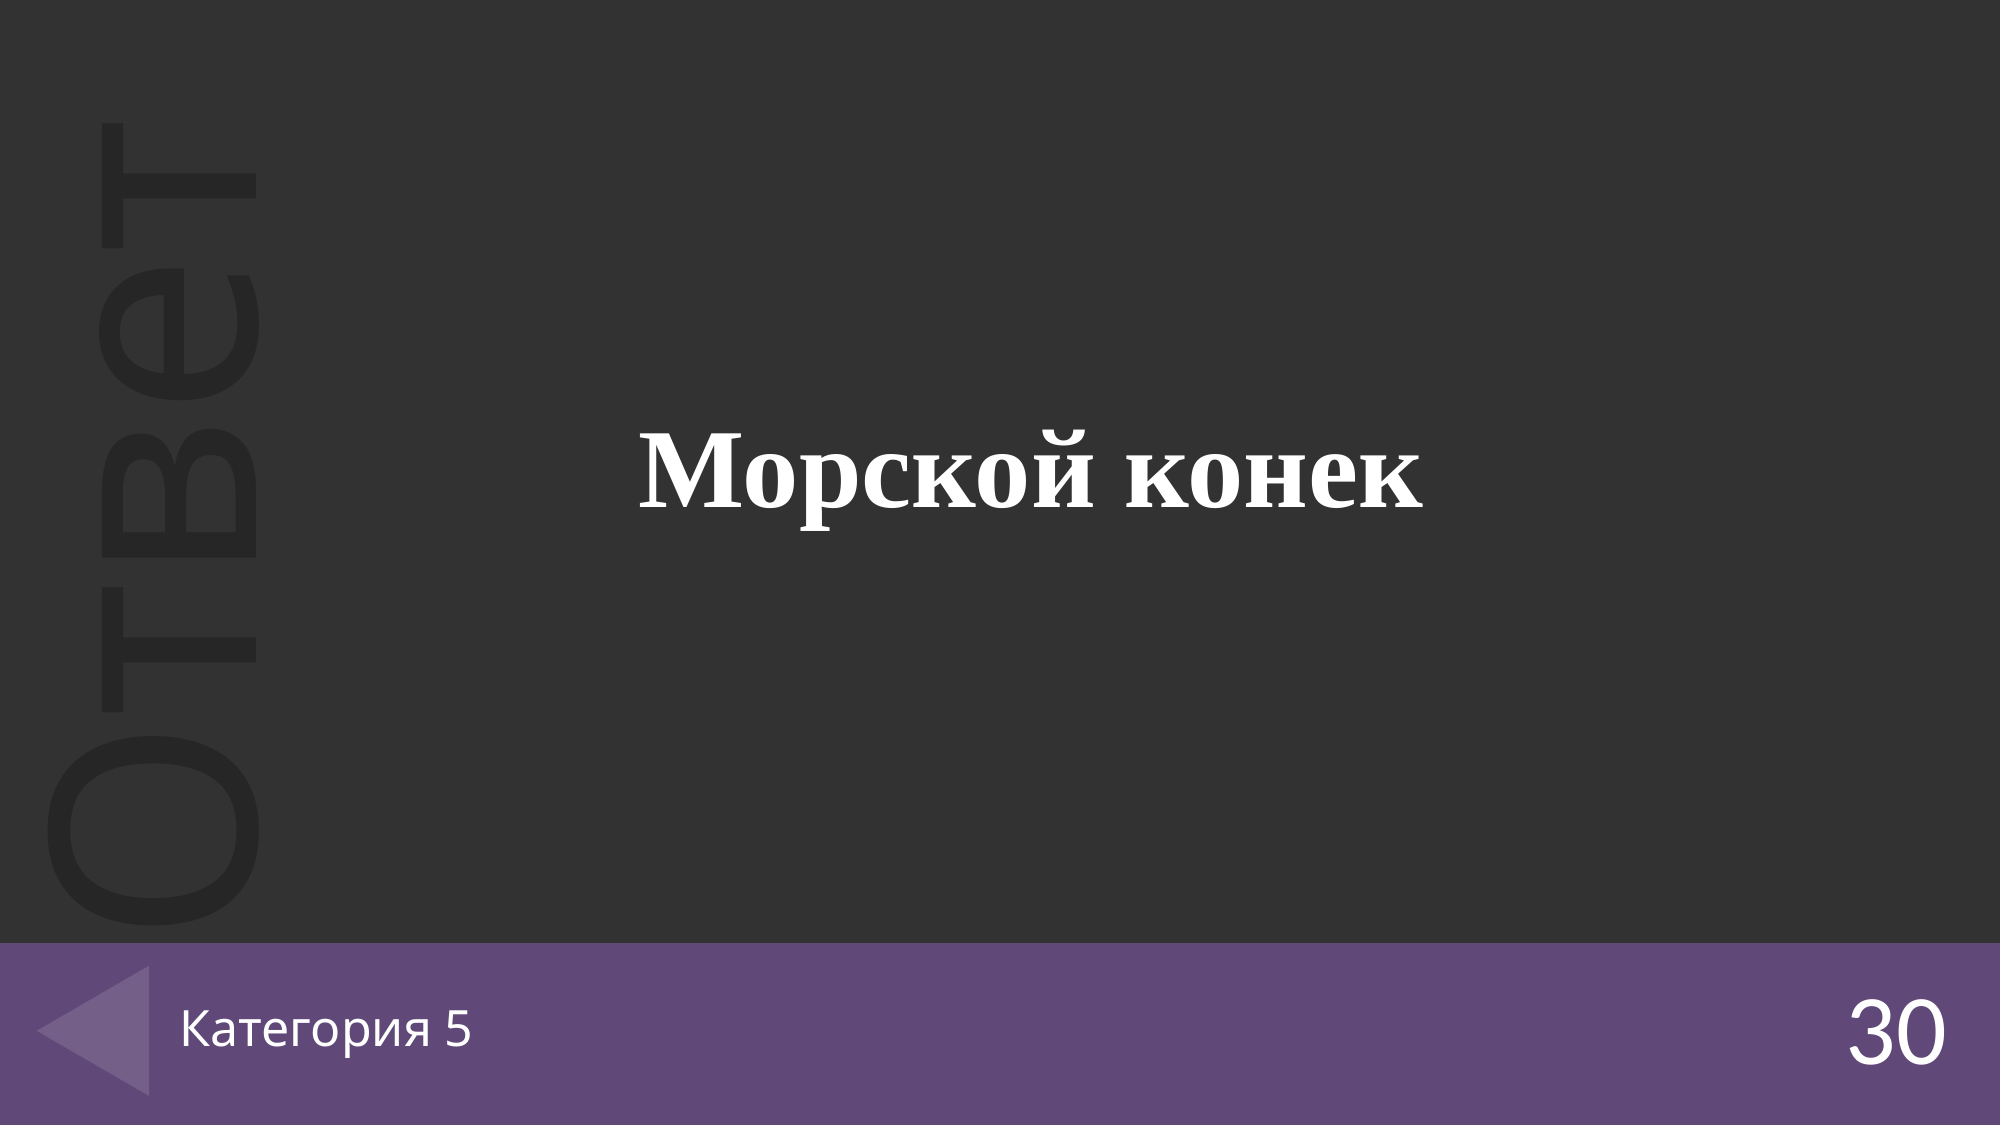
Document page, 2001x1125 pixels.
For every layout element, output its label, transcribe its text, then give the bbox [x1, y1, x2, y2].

list Морской конек [302, 307, 1760, 636]
list 30 [1494, 967, 1963, 1097]
title Категория 5 [164, 966, 1472, 1095]
